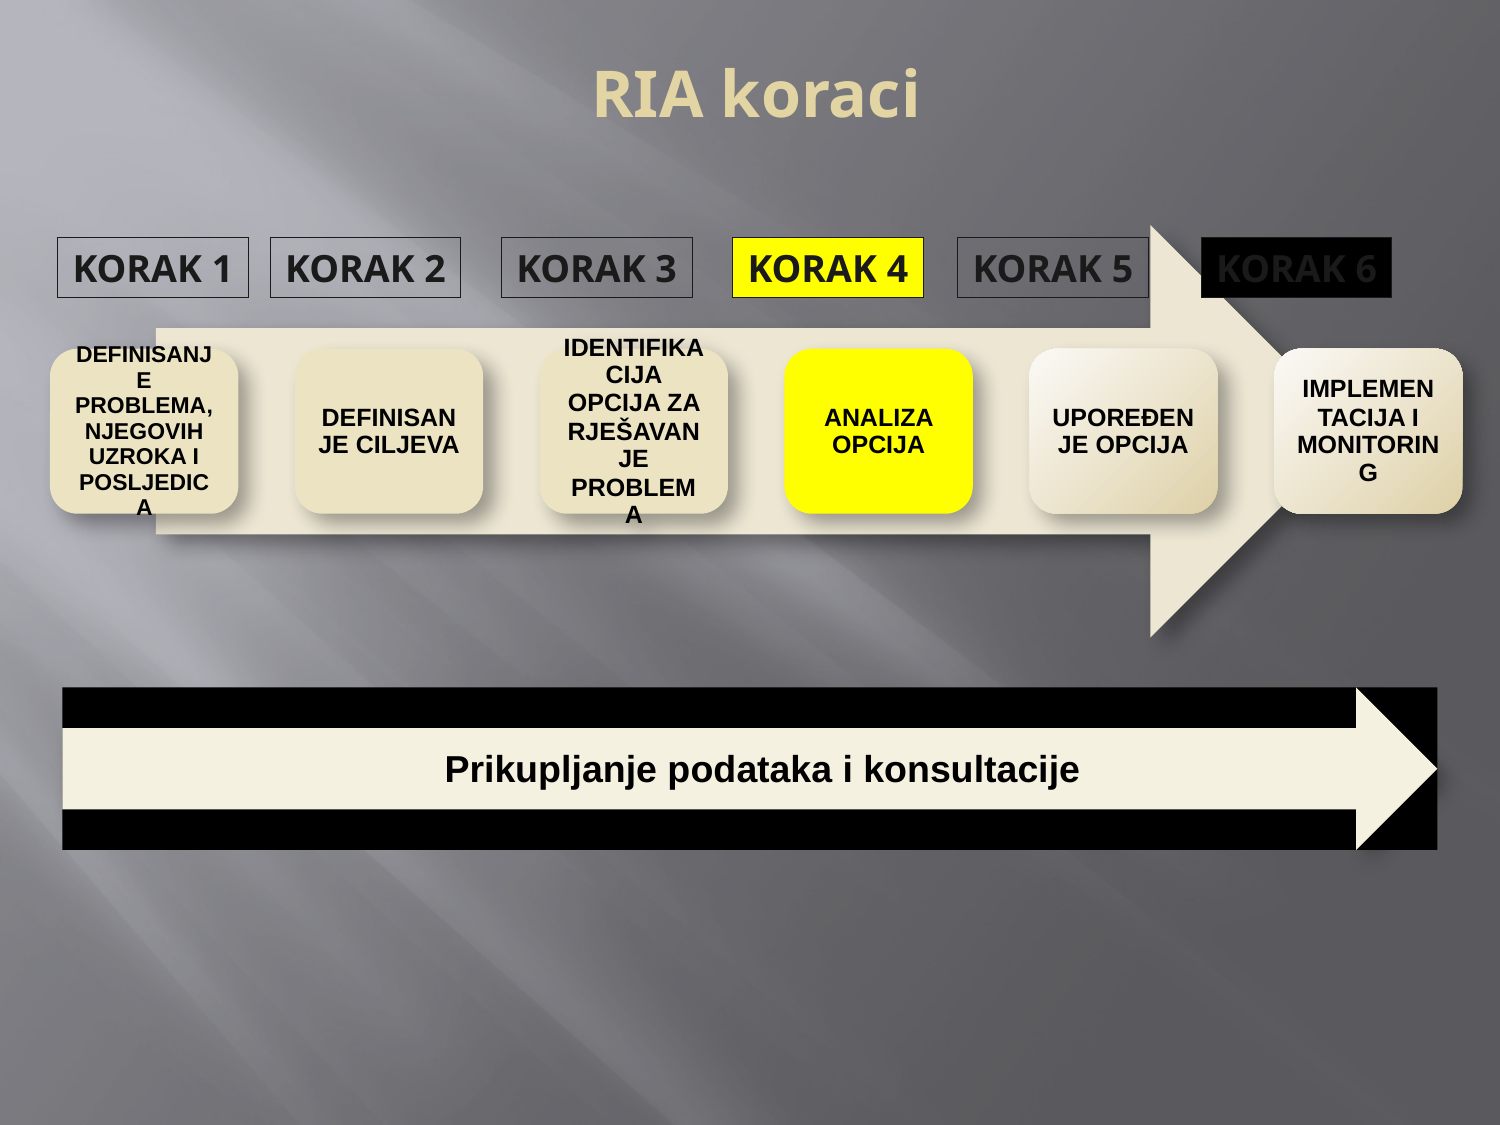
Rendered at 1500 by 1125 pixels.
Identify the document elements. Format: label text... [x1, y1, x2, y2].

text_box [62, 687, 1438, 851]
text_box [49, 224, 1463, 638]
title RIA koraci [62, 45, 1450, 138]
